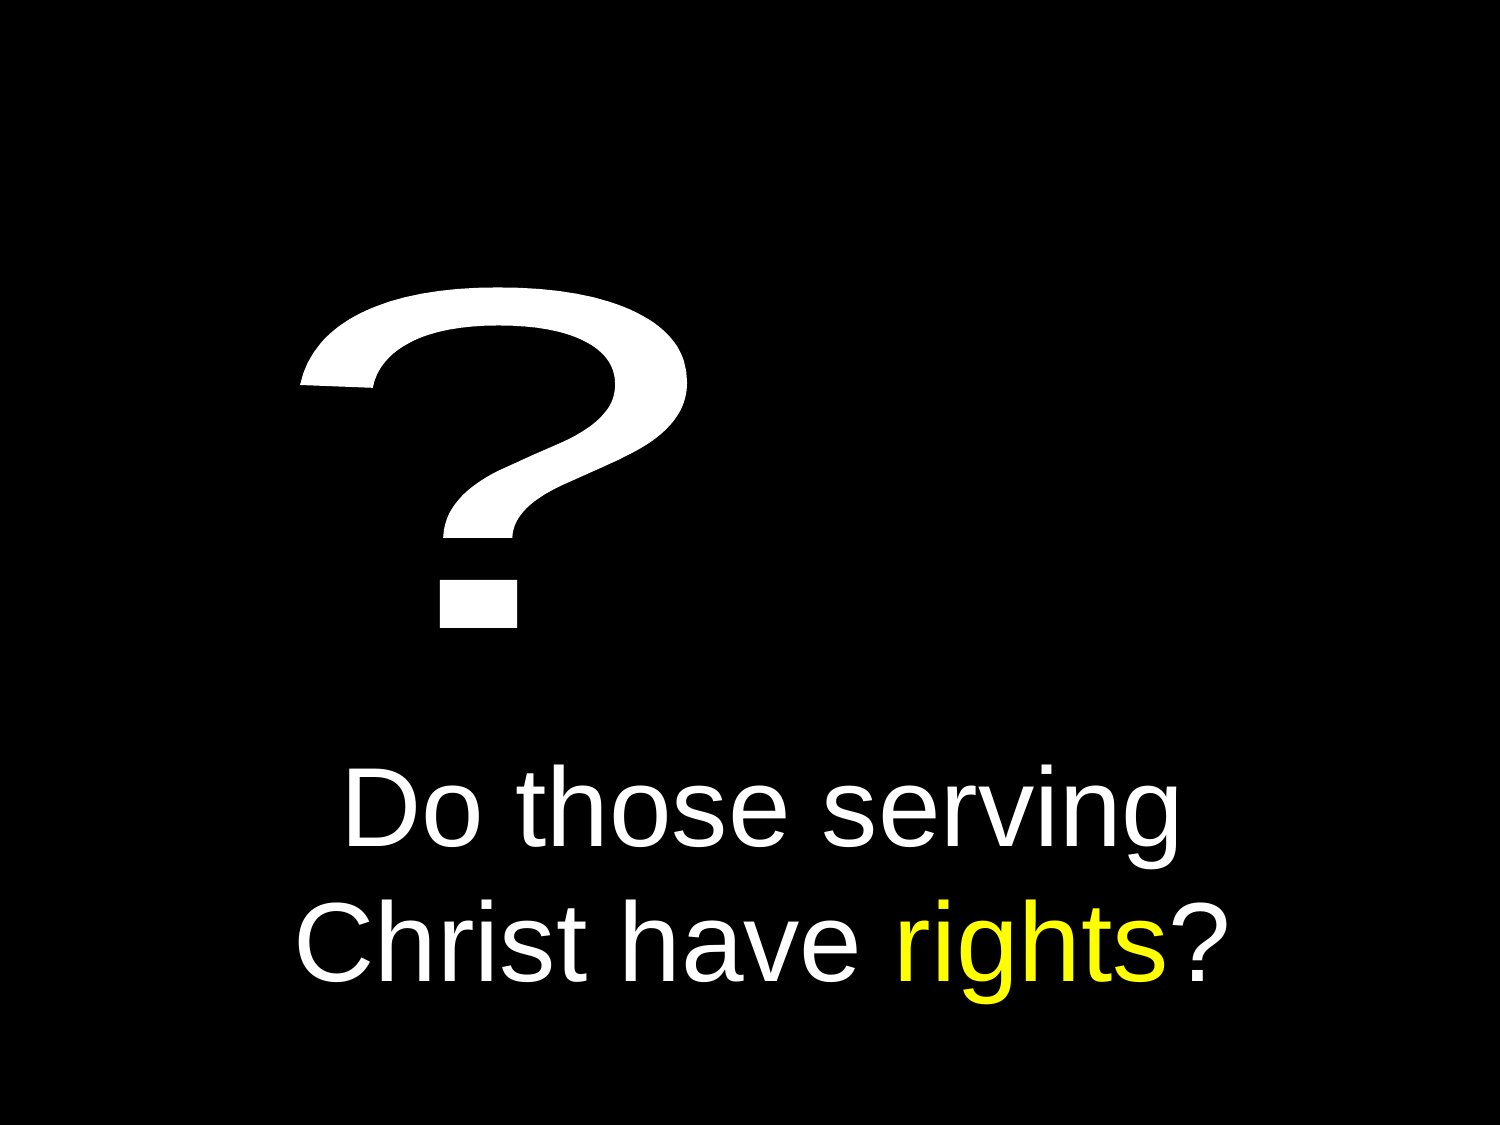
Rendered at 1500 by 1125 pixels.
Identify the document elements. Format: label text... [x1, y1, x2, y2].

title Do those serving Christ have rights? [200, 800, 1325, 938]
